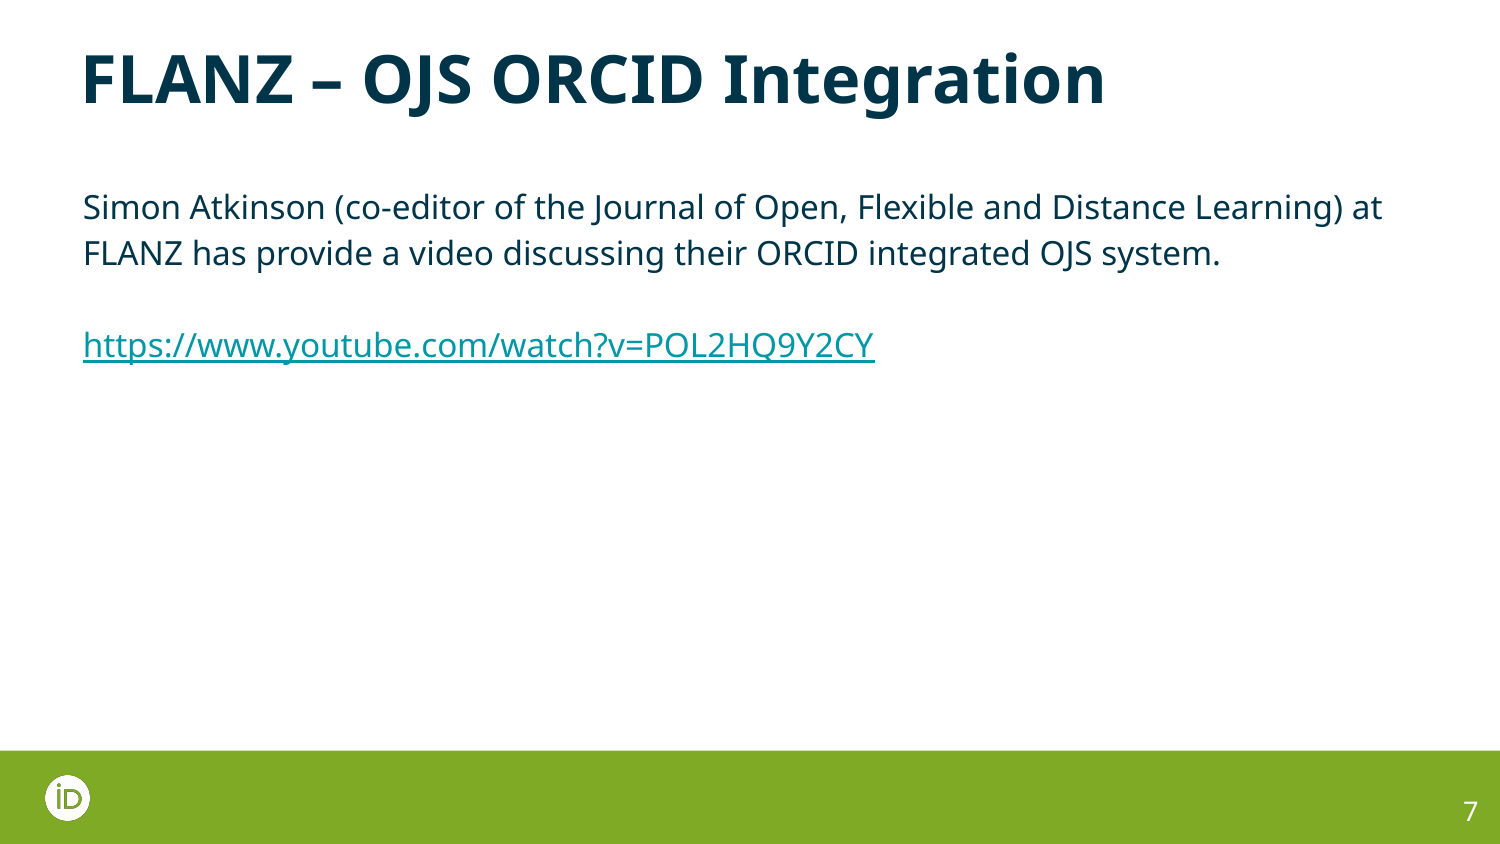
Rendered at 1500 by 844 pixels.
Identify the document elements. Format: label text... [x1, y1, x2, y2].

slide_number 7 [1403, 779, 1494, 844]
text_box FLANZ – OJS ORCID Integration [65, 22, 1424, 107]
list Simon Atkinson (co-editor of the Journal of Open, Flexible and Distance Learning) at FLANZ has provide a video discussing their ORCID integrated OJS system. https://www.youtube.com/watch?v=POL2HQ9Y2CY [45, 165, 1424, 726]
picture [45, 775, 90, 821]
